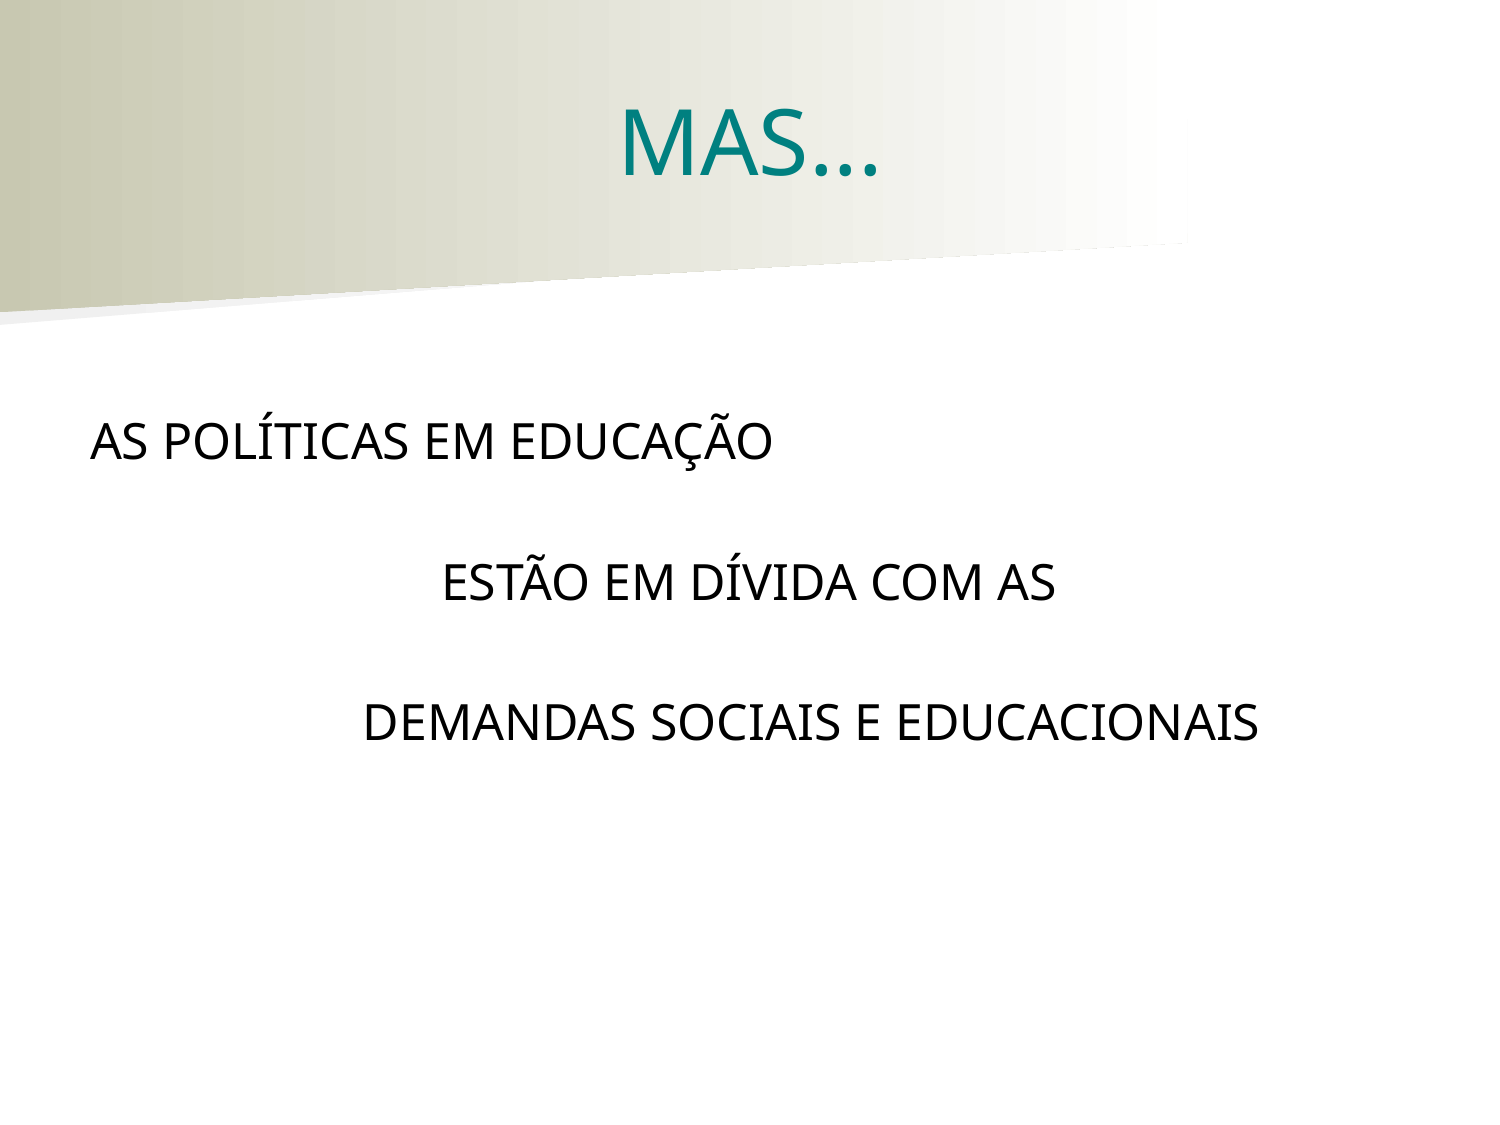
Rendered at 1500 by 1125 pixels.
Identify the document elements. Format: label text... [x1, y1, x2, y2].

list AS POLÍTICAS EM EDUCAÇÃO ESTÃO EM DÍVIDA COM AS DEMANDAS SOCIAIS E EDUCACIONAIS [75, 262, 1425, 1000]
title MAS... [75, 45, 1425, 233]
